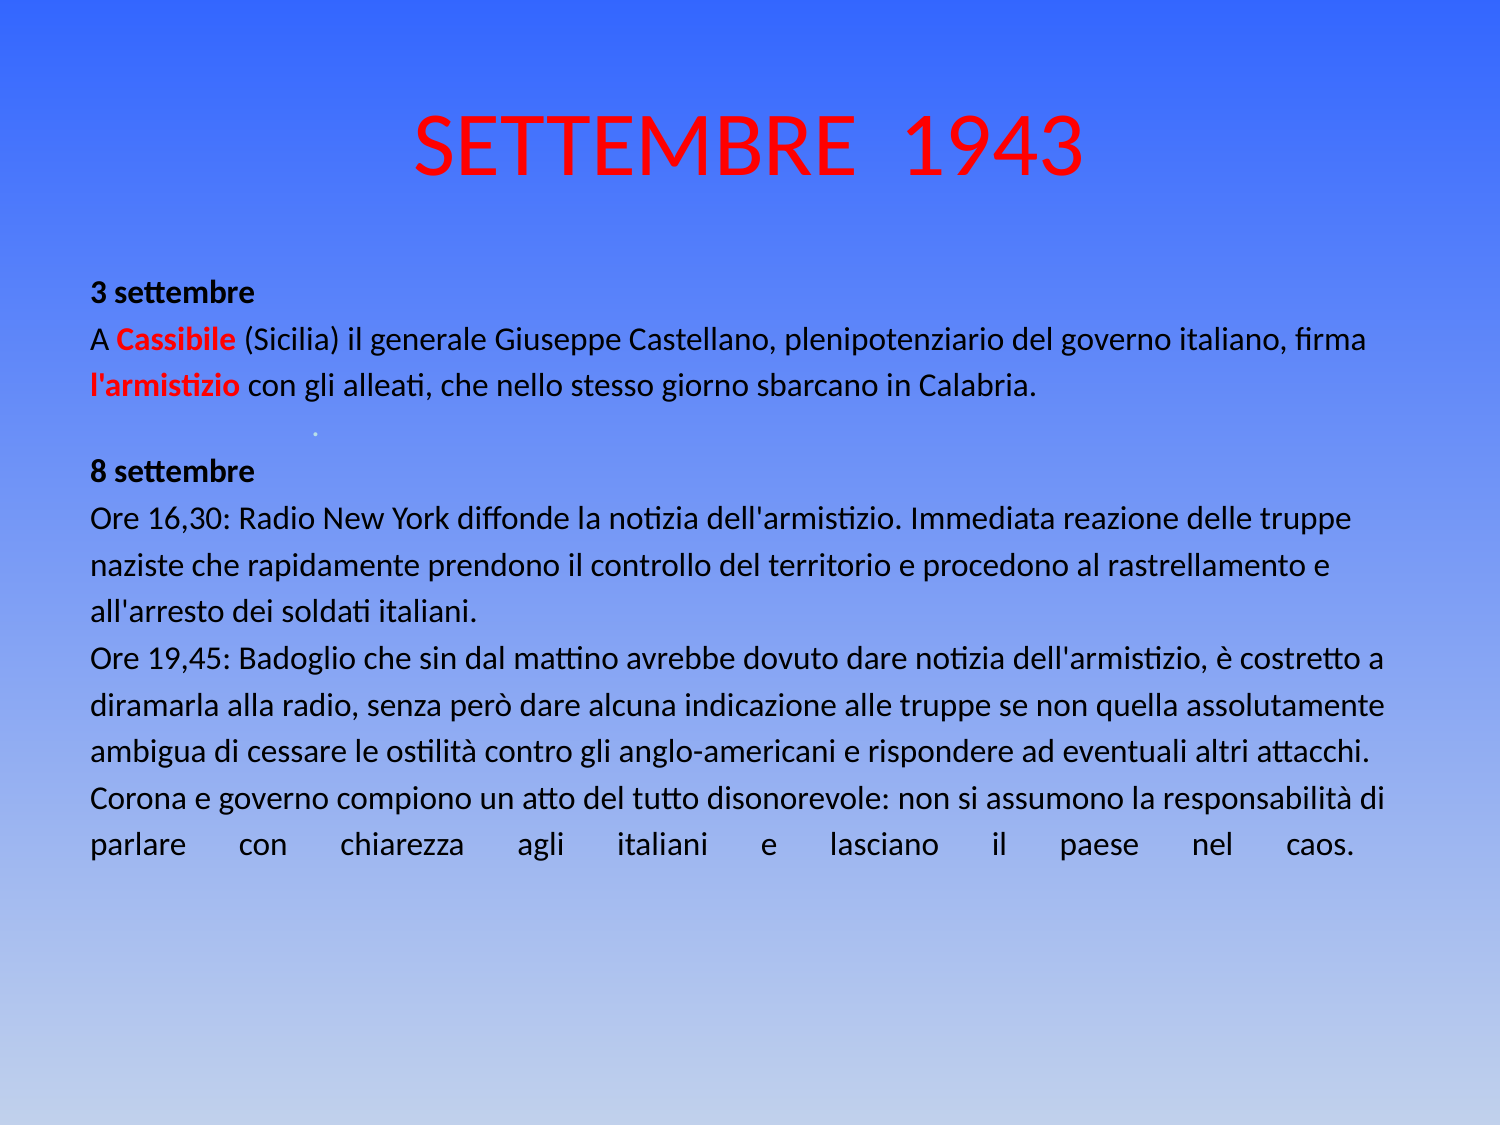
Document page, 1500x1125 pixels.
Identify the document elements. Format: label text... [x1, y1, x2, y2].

title SETTEMBRE 1943 [75, 45, 1425, 233]
list 3 settembre A Cassibile (Sicilia) il generale Giuseppe Castellano, plenipotenziario del governo italiano, firma l'armistizio con gli alleati, che nello stesso giorno sbarcano in Calabria. . 8 settembre Ore 16,30: Radio New York diffonde la notizia dell'armistizio. Immediata reazione delle truppe naziste che rapidamente prendono il controllo del territorio e procedono al rastrellamento e all'arresto dei soldati italiani. Ore 19,45: Badoglio che sin dal mattino avrebbe dovuto dare notizia dell'armistizio, è costretto a diramarla alla radio, senza però dare alcuna indicazione alle truppe se non quella assolutamente ambigua di cessare le ostilità contro gli anglo-americani e rispondere ad eventuali altri attacchi. Corona e governo compiono un atto del tutto disonorevole: non si assumono la responsabilità di parlare con chiarezza agli italiani e lasciano il paese nel caos. [75, 262, 1425, 1005]
